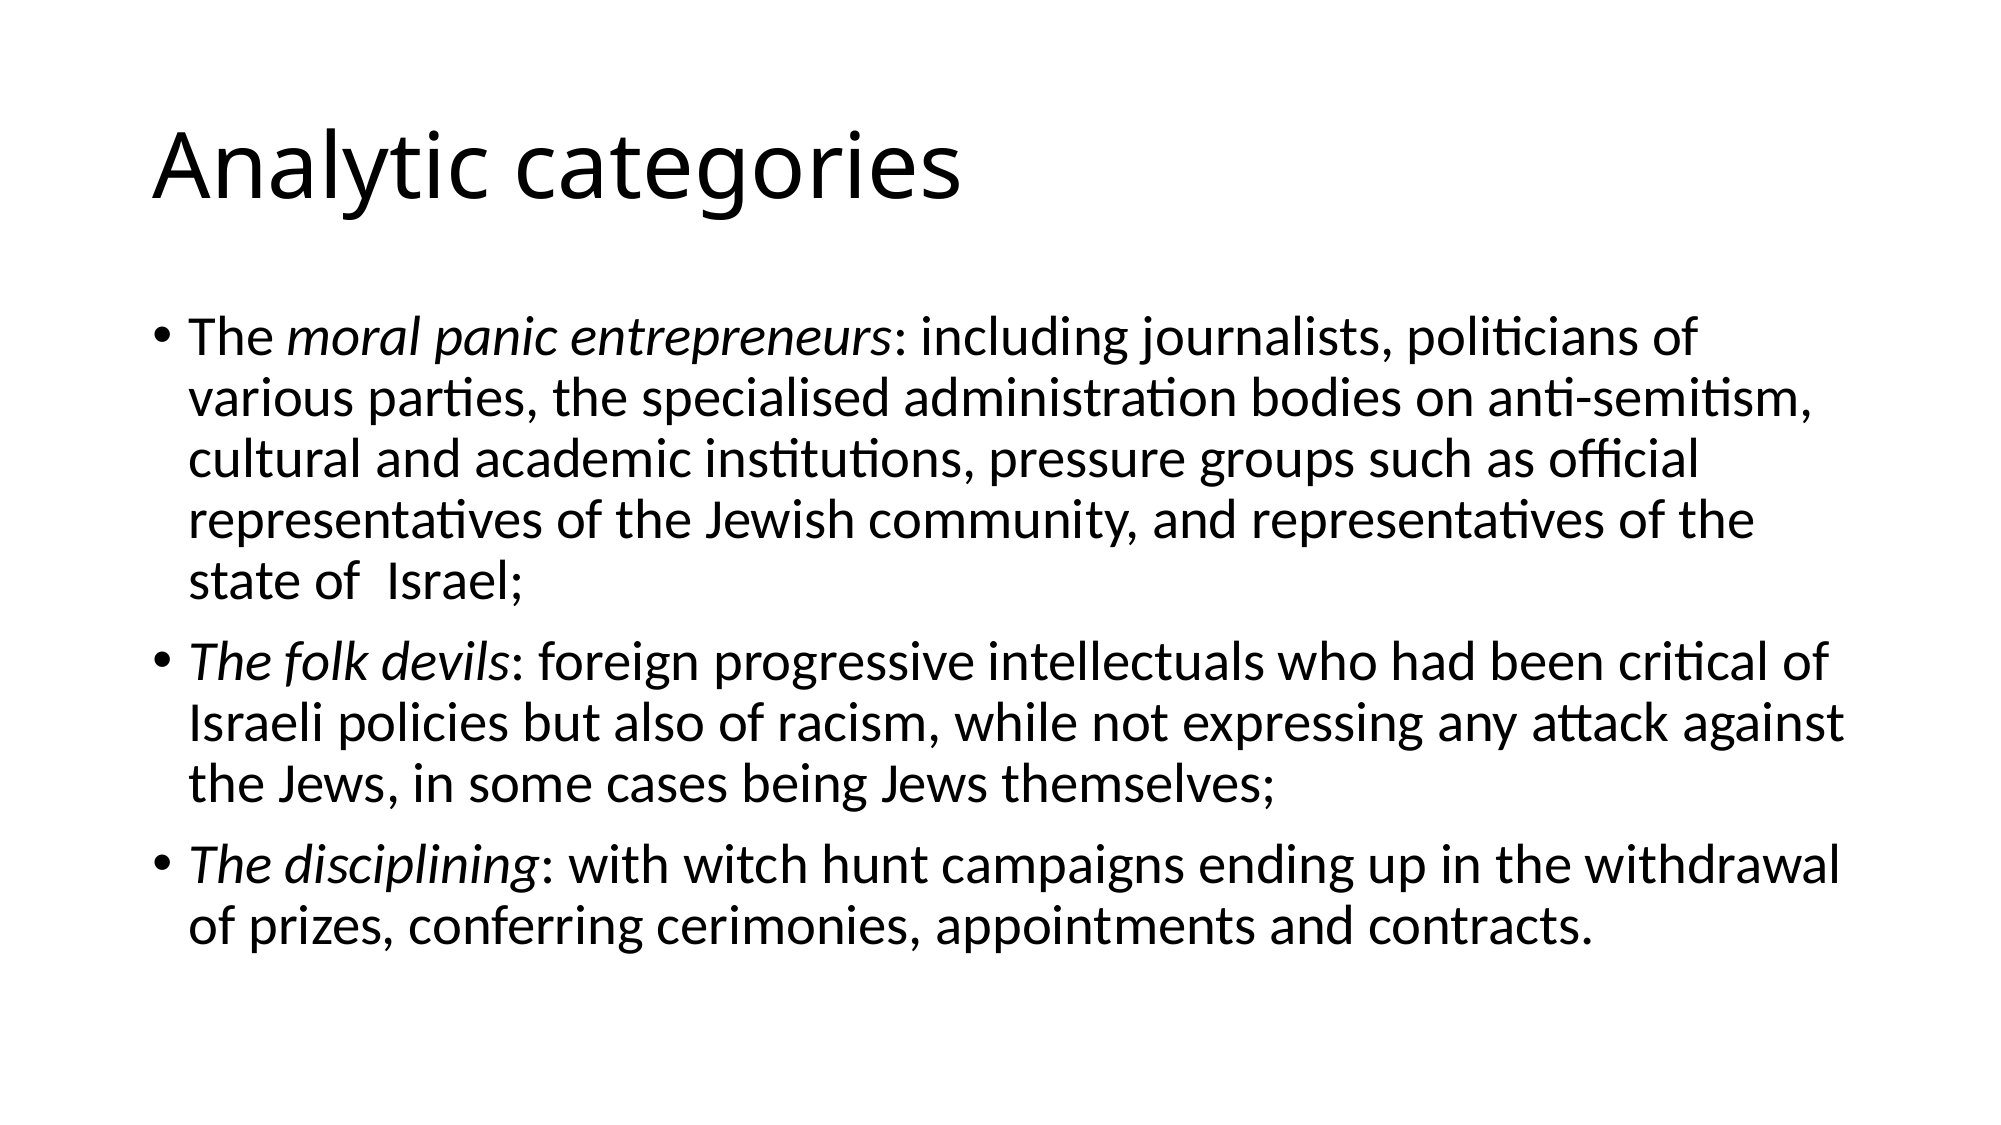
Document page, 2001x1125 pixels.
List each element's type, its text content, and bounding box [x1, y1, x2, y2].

list The moral panic entrepreneurs: including journalists, politicians of various parties, the specialised administration bodies on anti-semitism, cultural and academic institutions, pressure groups such as official representatives of the Jewish community, and representatives of the state of Israel; The folk devils: foreign progressive intellectuals who had been critical of Israeli policies but also of racism, while not expressing any attack against the Jews, in some cases being Jews themselves; The disciplining: with witch hunt campaigns ending up in the withdrawal of prizes, conferring cerimonies, appointments and contracts. [137, 299, 1863, 1014]
title Analytic categories [137, 59, 1863, 278]
